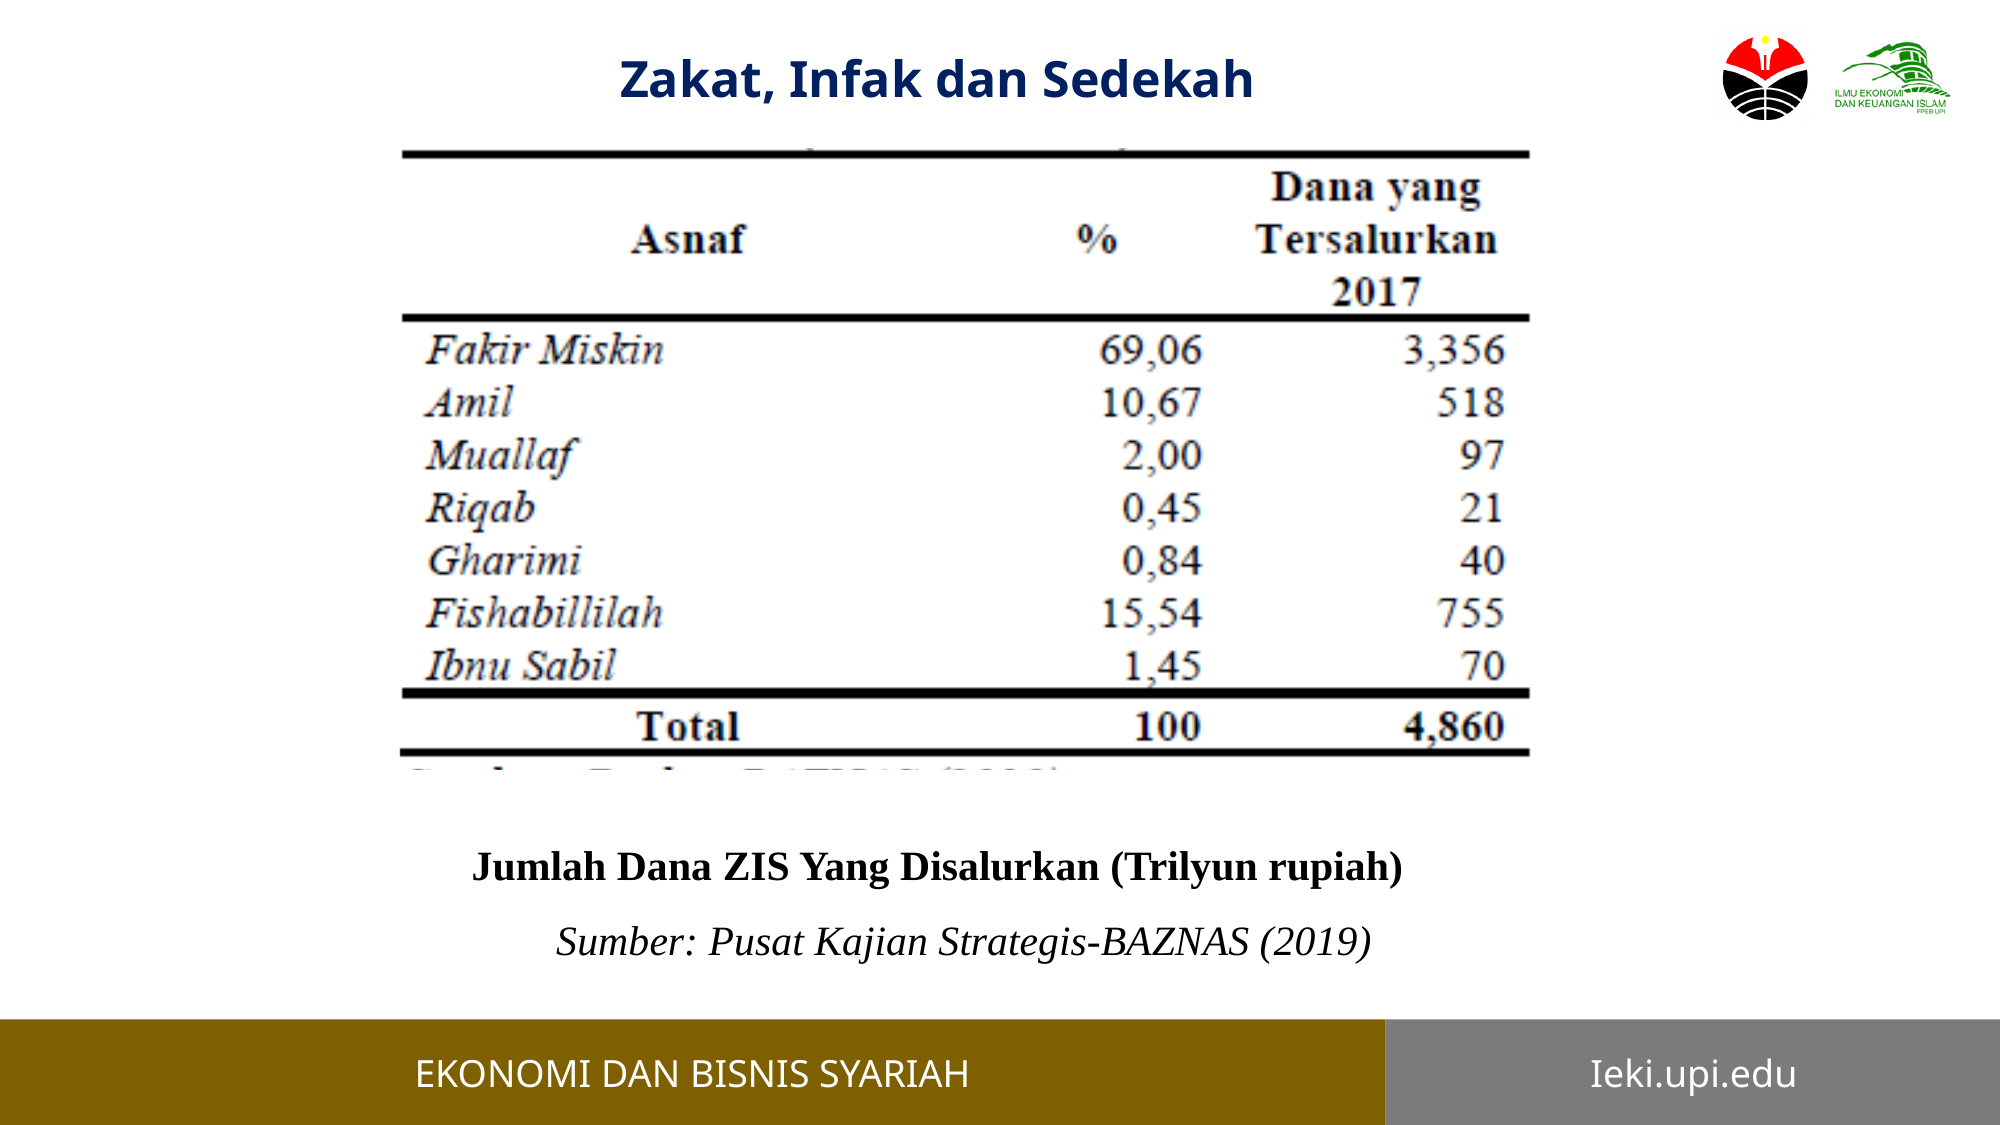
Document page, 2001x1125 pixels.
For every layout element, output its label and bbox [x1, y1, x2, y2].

text_box [0, 27, 2000, 1125]
